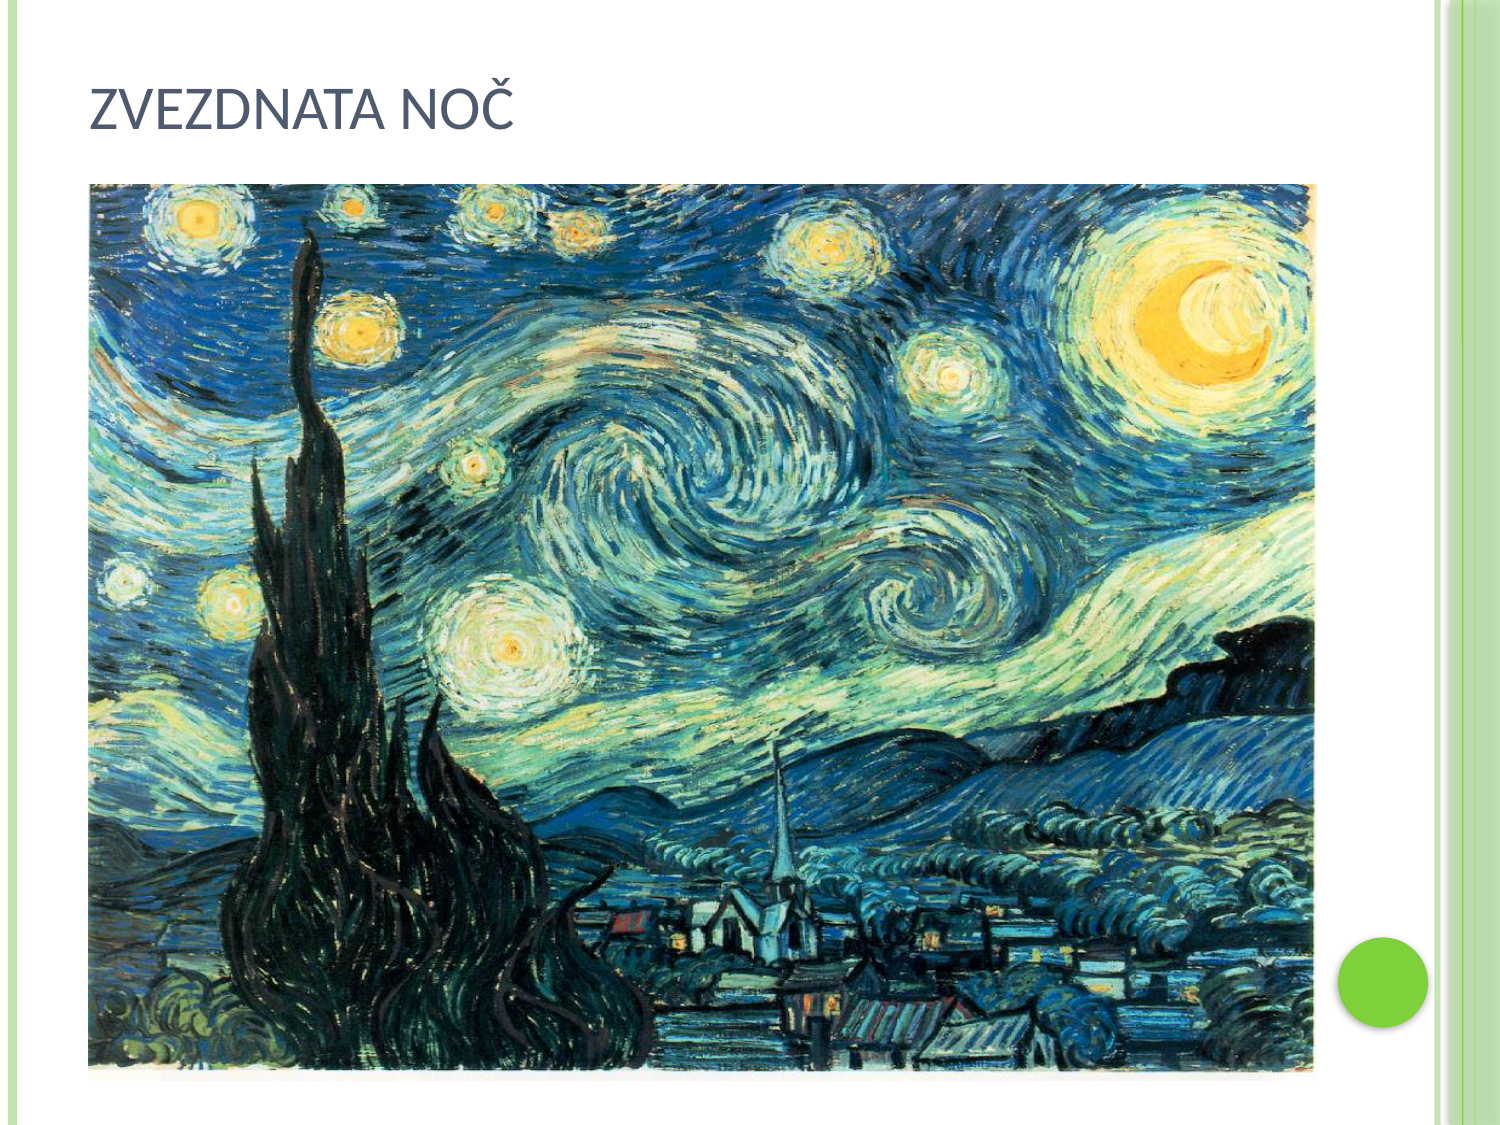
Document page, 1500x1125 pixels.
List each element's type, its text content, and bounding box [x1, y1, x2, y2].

title Zvezdnata noč [75, 0, 1300, 150]
picture [87, 183, 1318, 1082]
